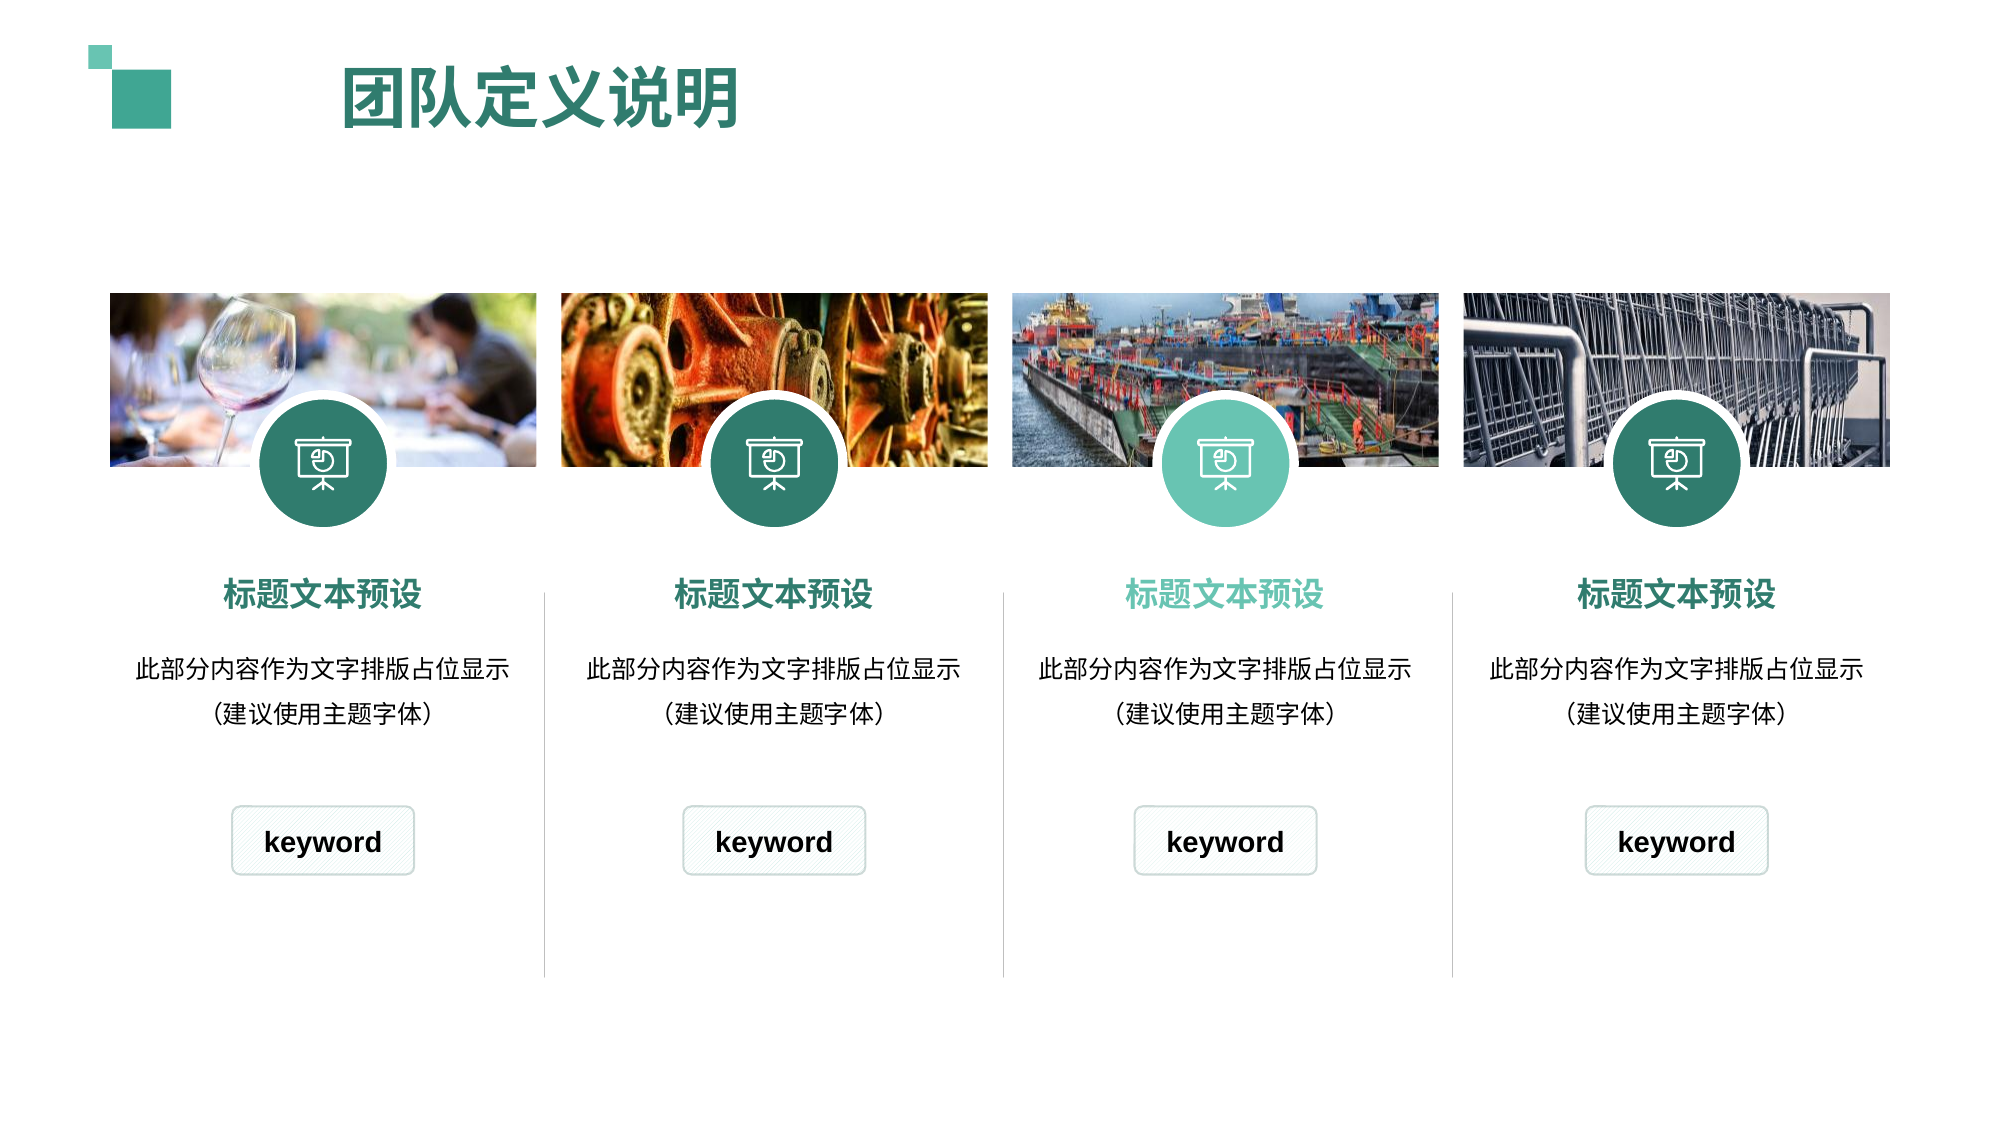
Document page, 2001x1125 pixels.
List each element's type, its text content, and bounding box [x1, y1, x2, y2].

text_box 团队定义说明 [183, 52, 898, 140]
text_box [109, 293, 1890, 978]
